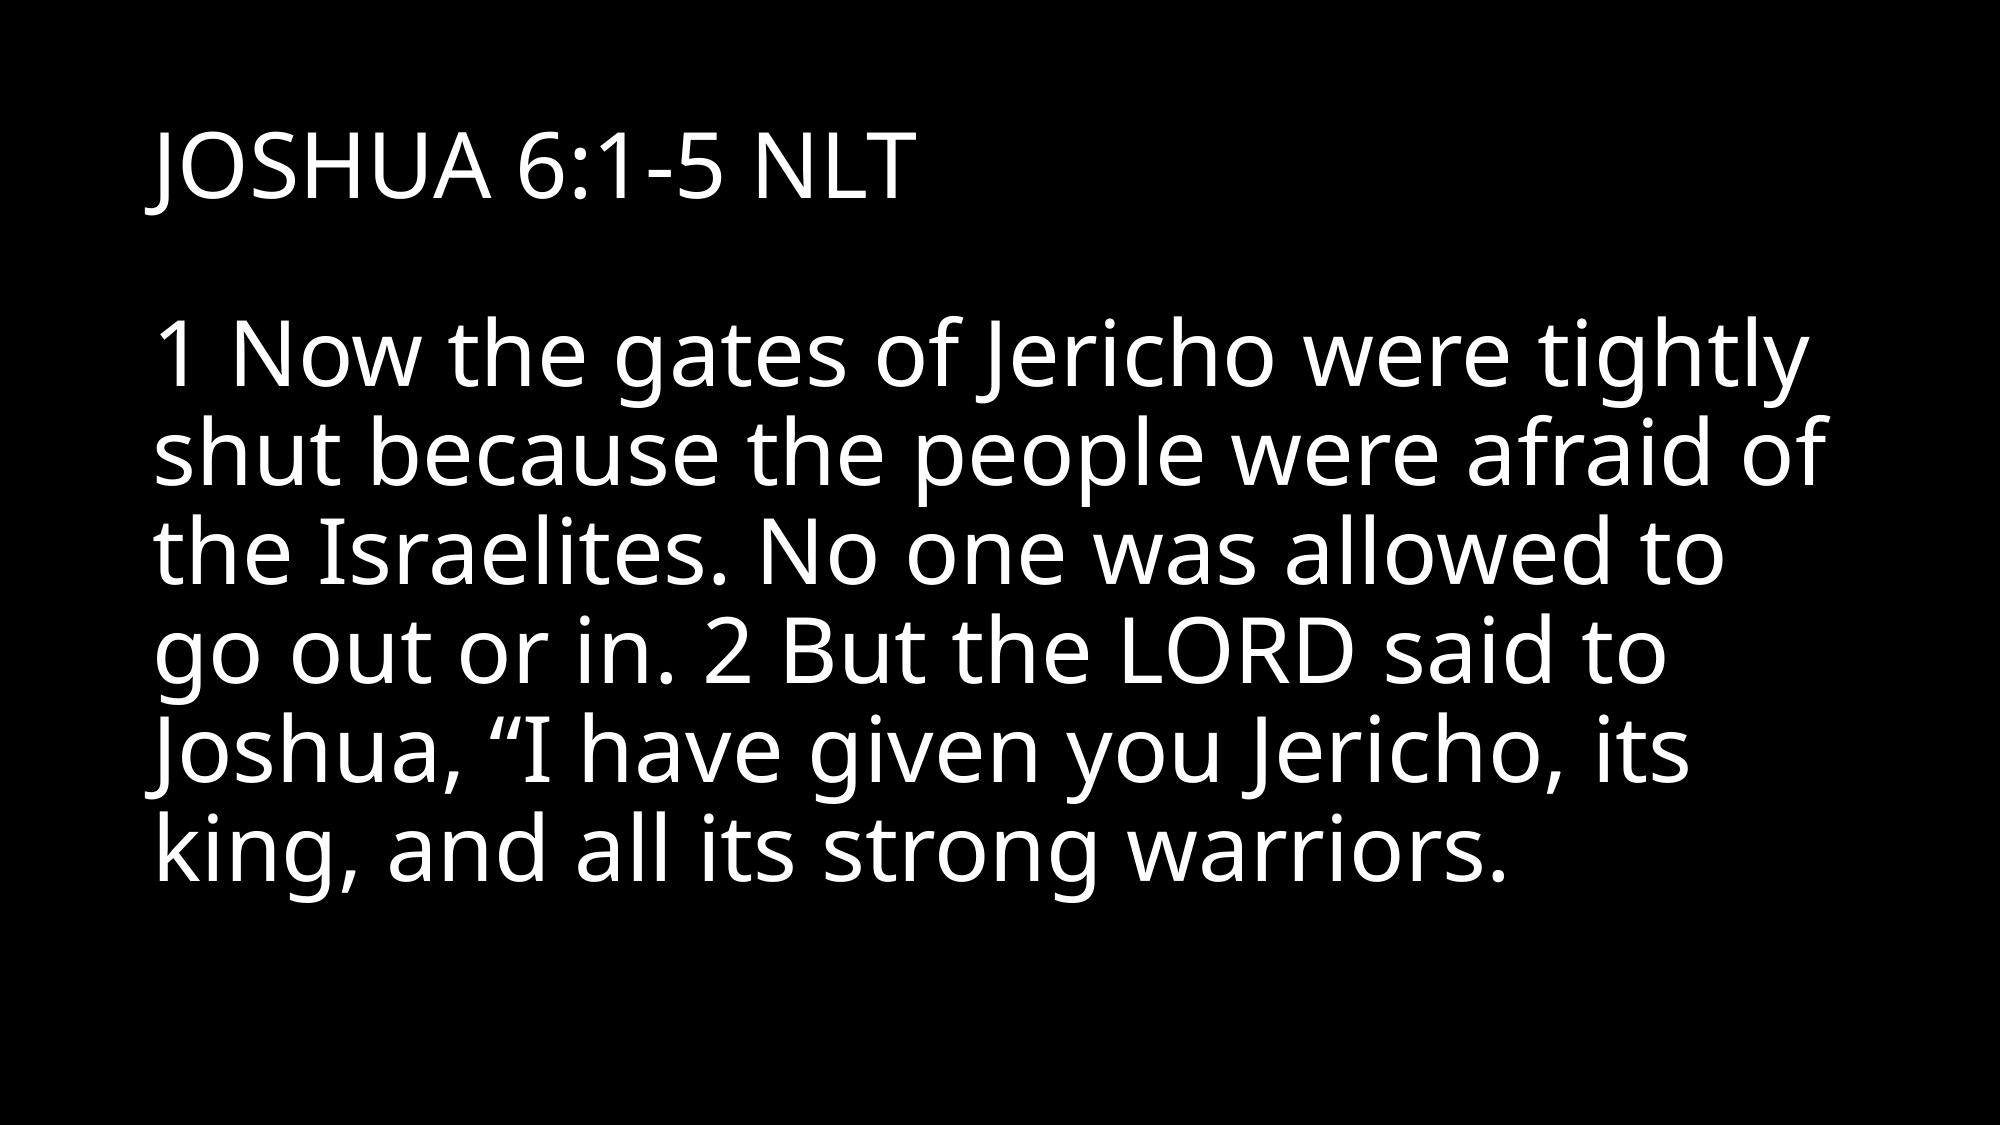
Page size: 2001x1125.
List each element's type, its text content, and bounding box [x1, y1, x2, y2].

list 1 Now the gates of Jericho were tightly shut because the people were afraid of the Israelites. No one was allowed to go out or in. 2 But the LORD said to Joshua, “I have given you Jericho, its king, and all its strong warriors. [137, 299, 1863, 1014]
title JOSHUA 6:1-5 NLT [137, 59, 1863, 278]
